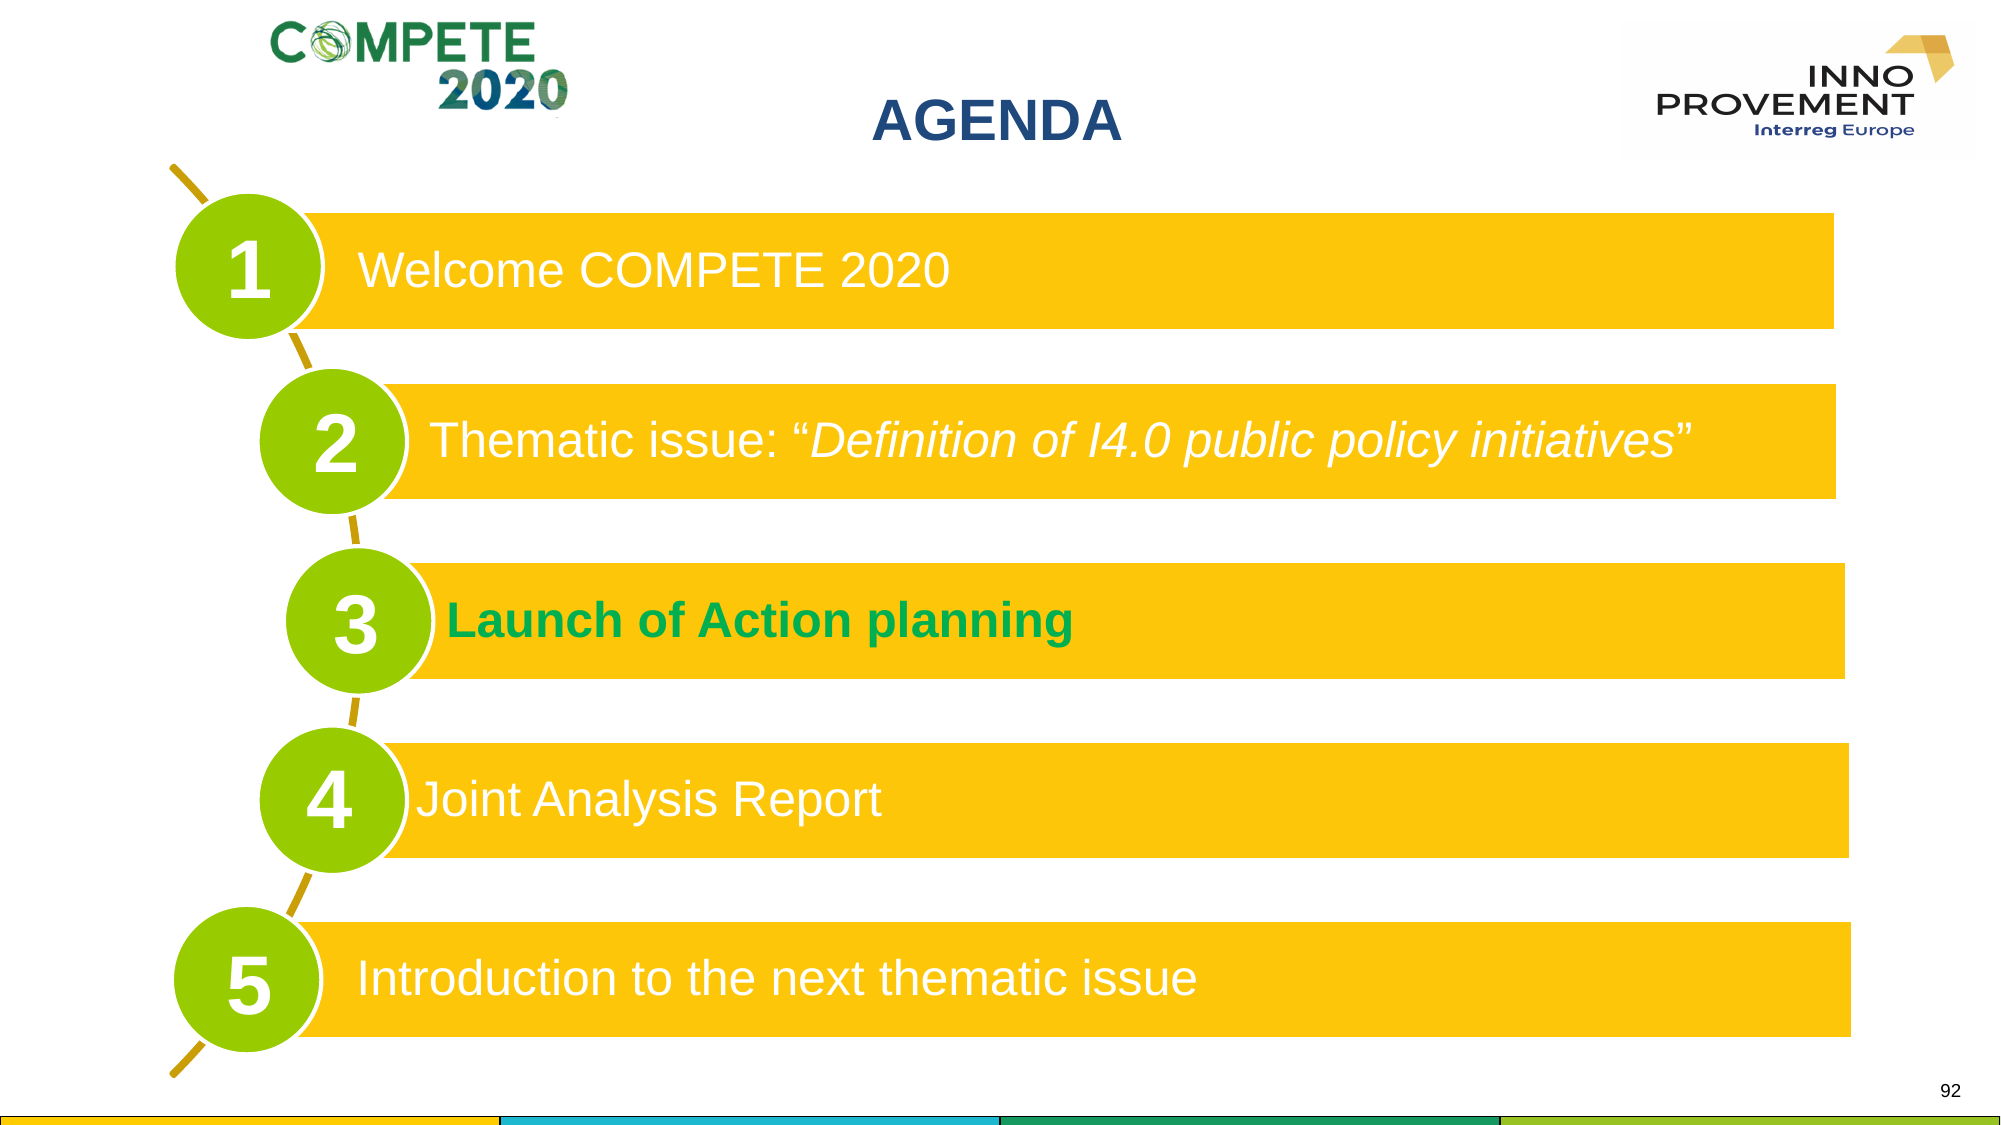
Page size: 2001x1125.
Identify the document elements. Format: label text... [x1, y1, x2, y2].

text_box AGENDA [857, 74, 1143, 141]
picture [1622, 19, 1977, 161]
picture [249, 0, 588, 118]
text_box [172, 142, 1851, 1100]
